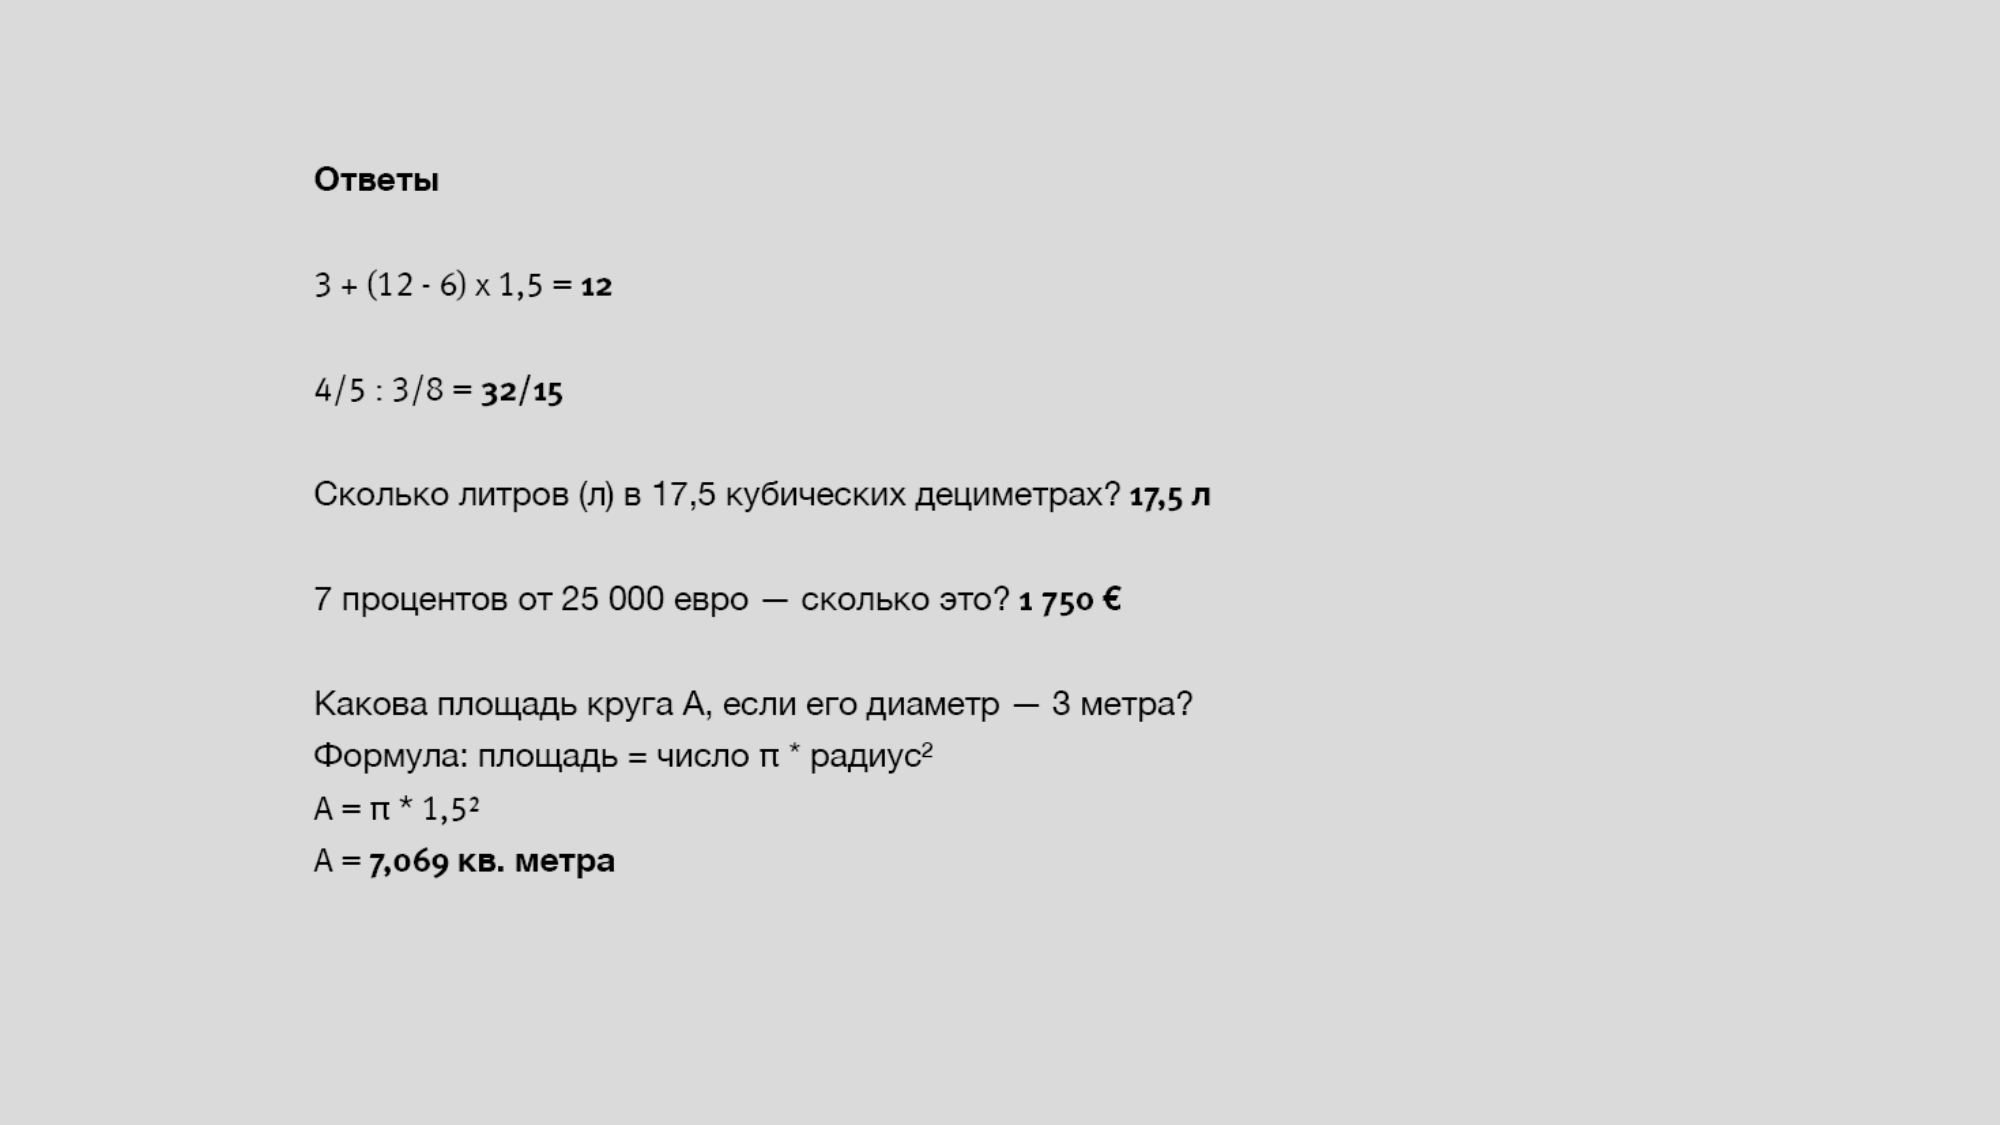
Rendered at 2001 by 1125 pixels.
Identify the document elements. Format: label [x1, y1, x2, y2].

picture [207, 0, 1793, 1125]
